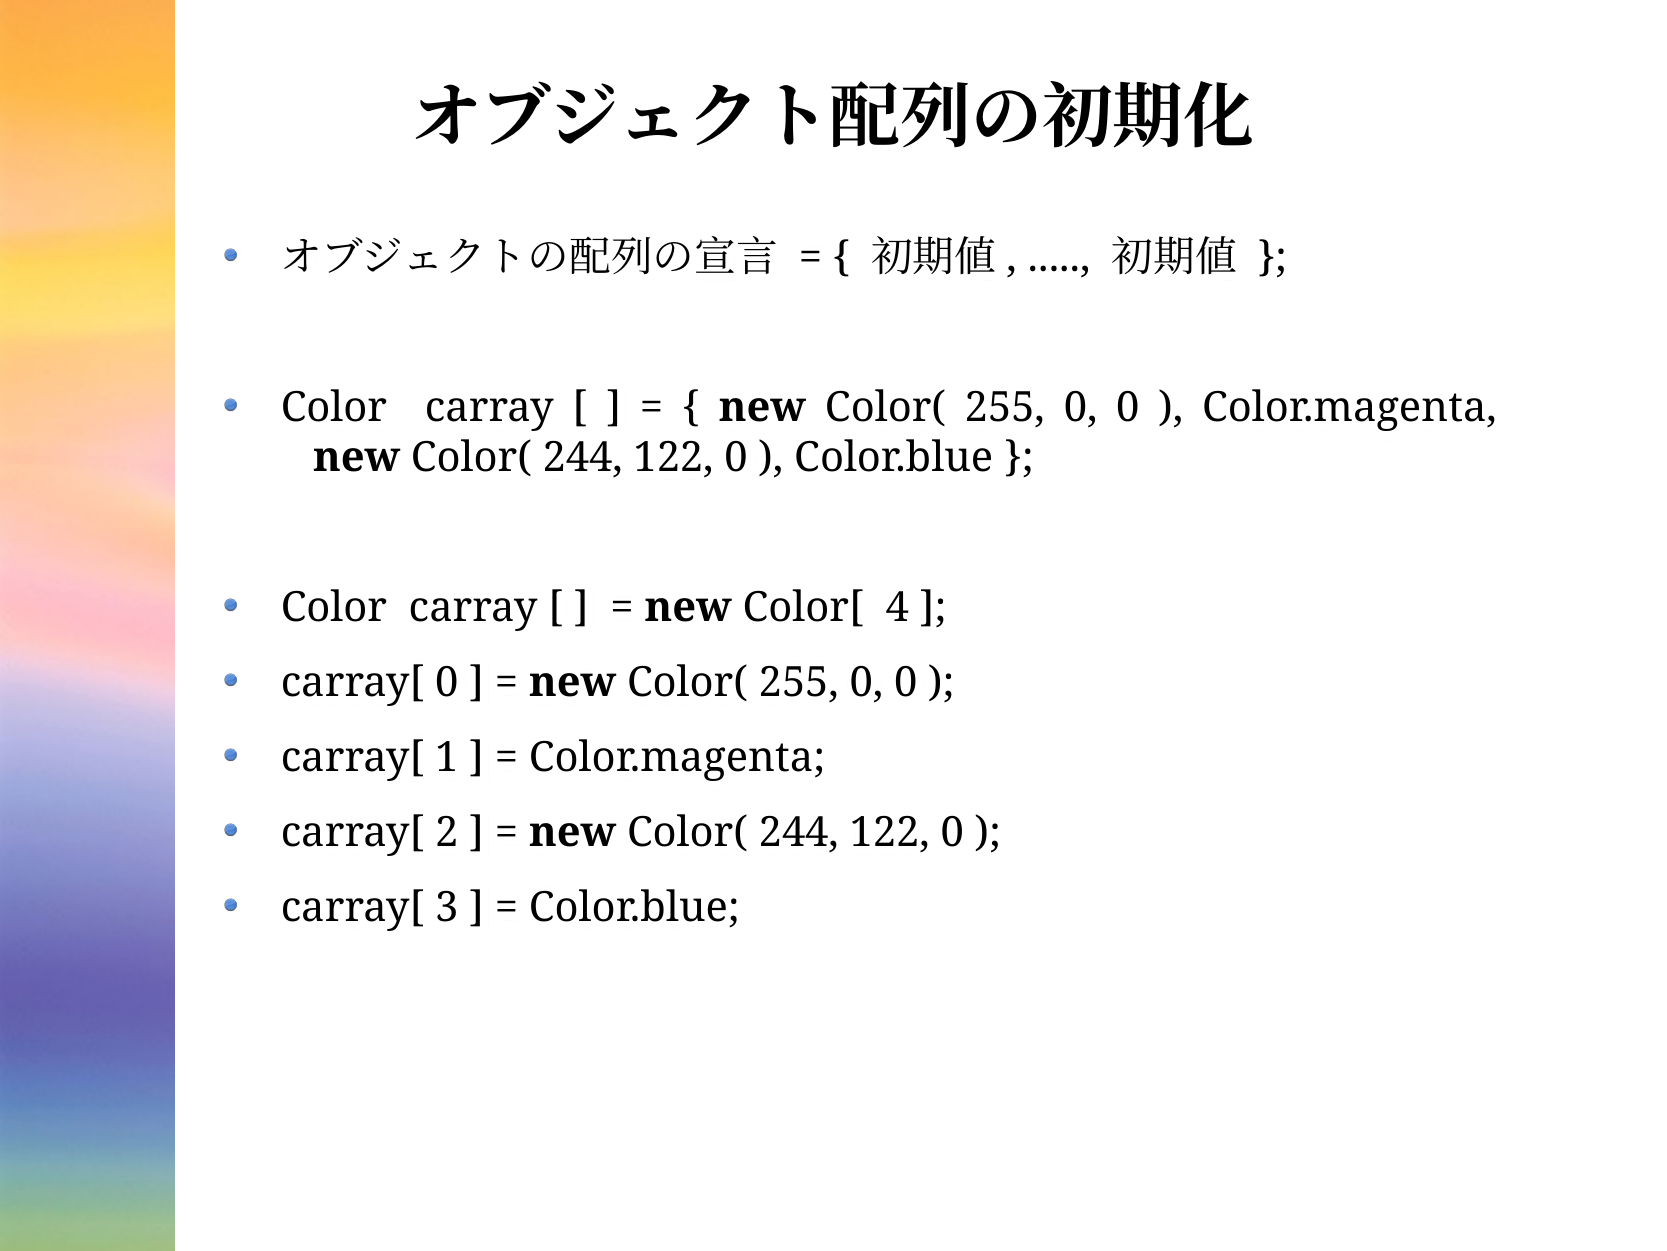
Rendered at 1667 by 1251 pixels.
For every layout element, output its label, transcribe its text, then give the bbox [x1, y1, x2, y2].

picture [223, 897, 238, 912]
title オブジェクト配列の初期化 [162, 32, 1505, 195]
picture [0, 0, 175, 1251]
picture [223, 397, 238, 412]
picture [223, 672, 238, 687]
picture [223, 747, 238, 762]
picture [223, 822, 238, 837]
picture [223, 597, 238, 612]
list オブジェクトの配列の宣言 = { 初期値, ....., 初期値 }; Color carray [ ] = { new Color( 255, 0, 0 ), Color.magenta, new Color( 244, 122, 0 ), Color.blue }; Color carray [ ] = new Color[ 4 ]; carray[ 0 ] = new Color( 255, 0, 0 ); carray[ 1 ] = Color.magenta; carray[ 2 ] = new Color( 244, 122, 0 ); carray[ 3 ] = Color.blue; [162, 222, 1505, 1088]
picture [223, 247, 238, 262]
